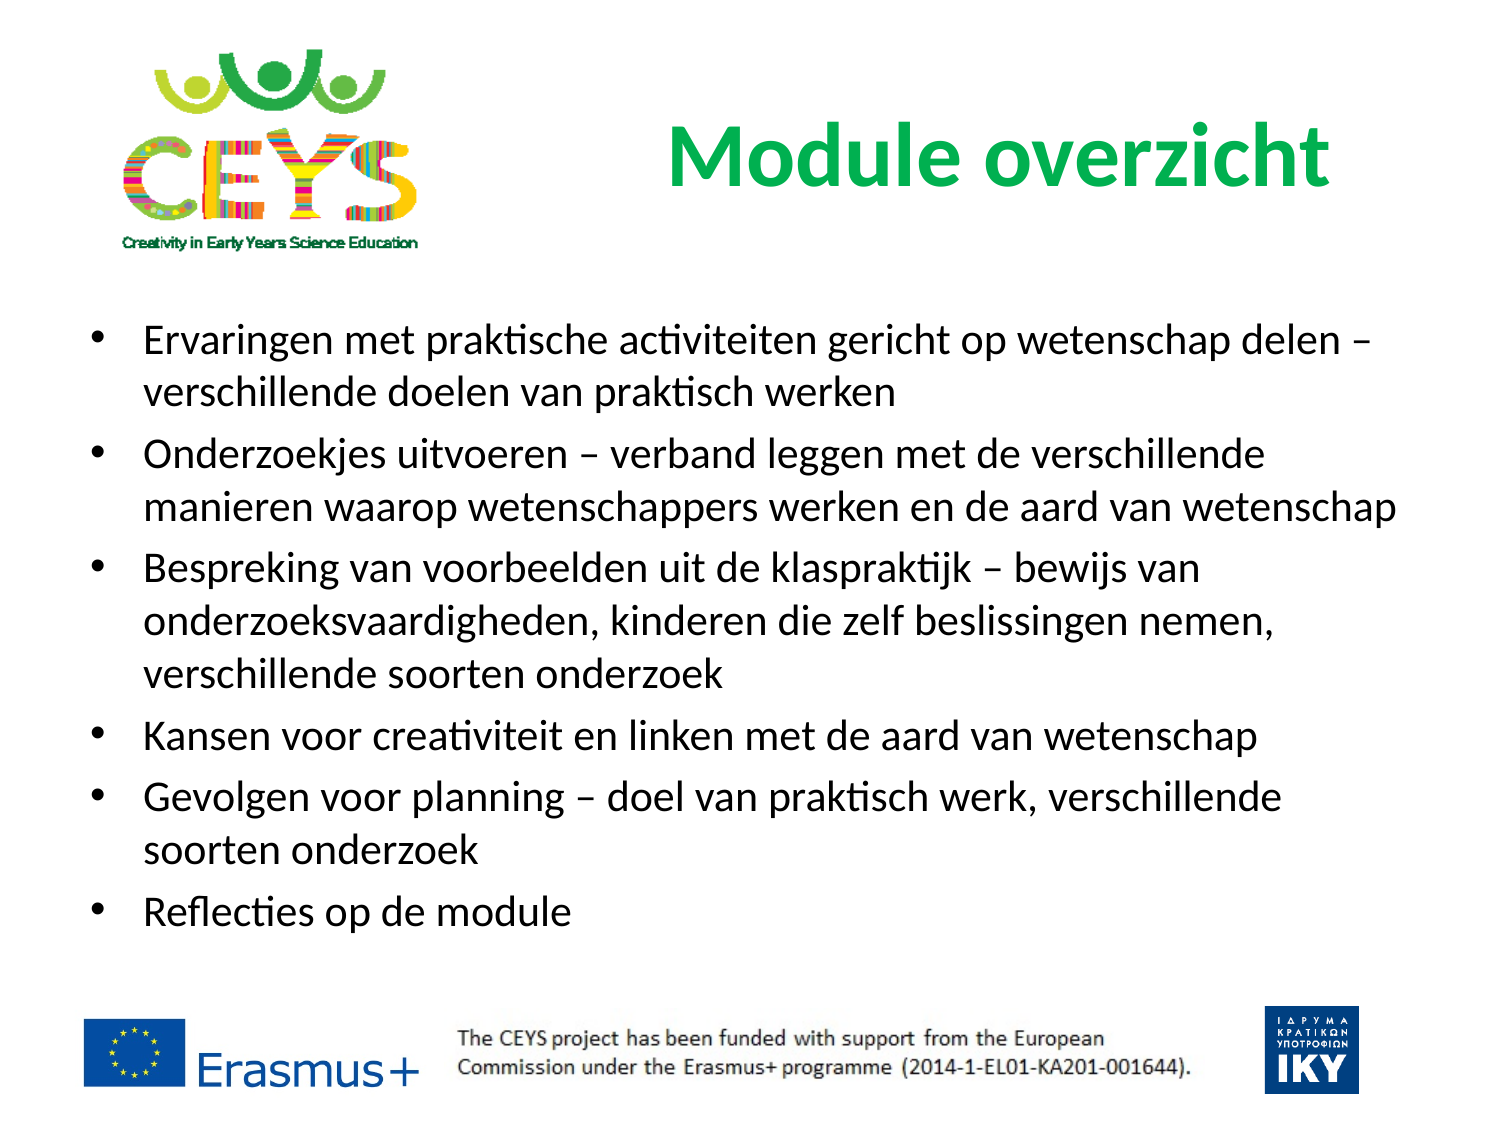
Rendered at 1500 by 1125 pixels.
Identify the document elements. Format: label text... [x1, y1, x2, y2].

list Ervaringen met praktische activiteiten gericht op wetenschap delen – verschillende doelen van praktisch werken Onderzoekjes uitvoeren – verband leggen met de verschillende manieren waarop wetenschappers werken en de aard van wetenschap Bespreking van voorbeelden uit de klaspraktijk – bewijs van onderzoeksvaardigheden, kinderen die zelf beslissingen nemen, verschillende soorten onderzoek Kansen voor creativiteit en linken met de aard van wetenschap Gevolgen voor planning – doel van praktisch werk, verschillende soorten onderzoek Reflecties op de module [75, 302, 1424, 965]
title Module overzicht [572, 45, 1425, 256]
picture [1264, 1005, 1359, 1094]
picture [64, 999, 438, 1106]
picture [444, 1008, 1205, 1097]
